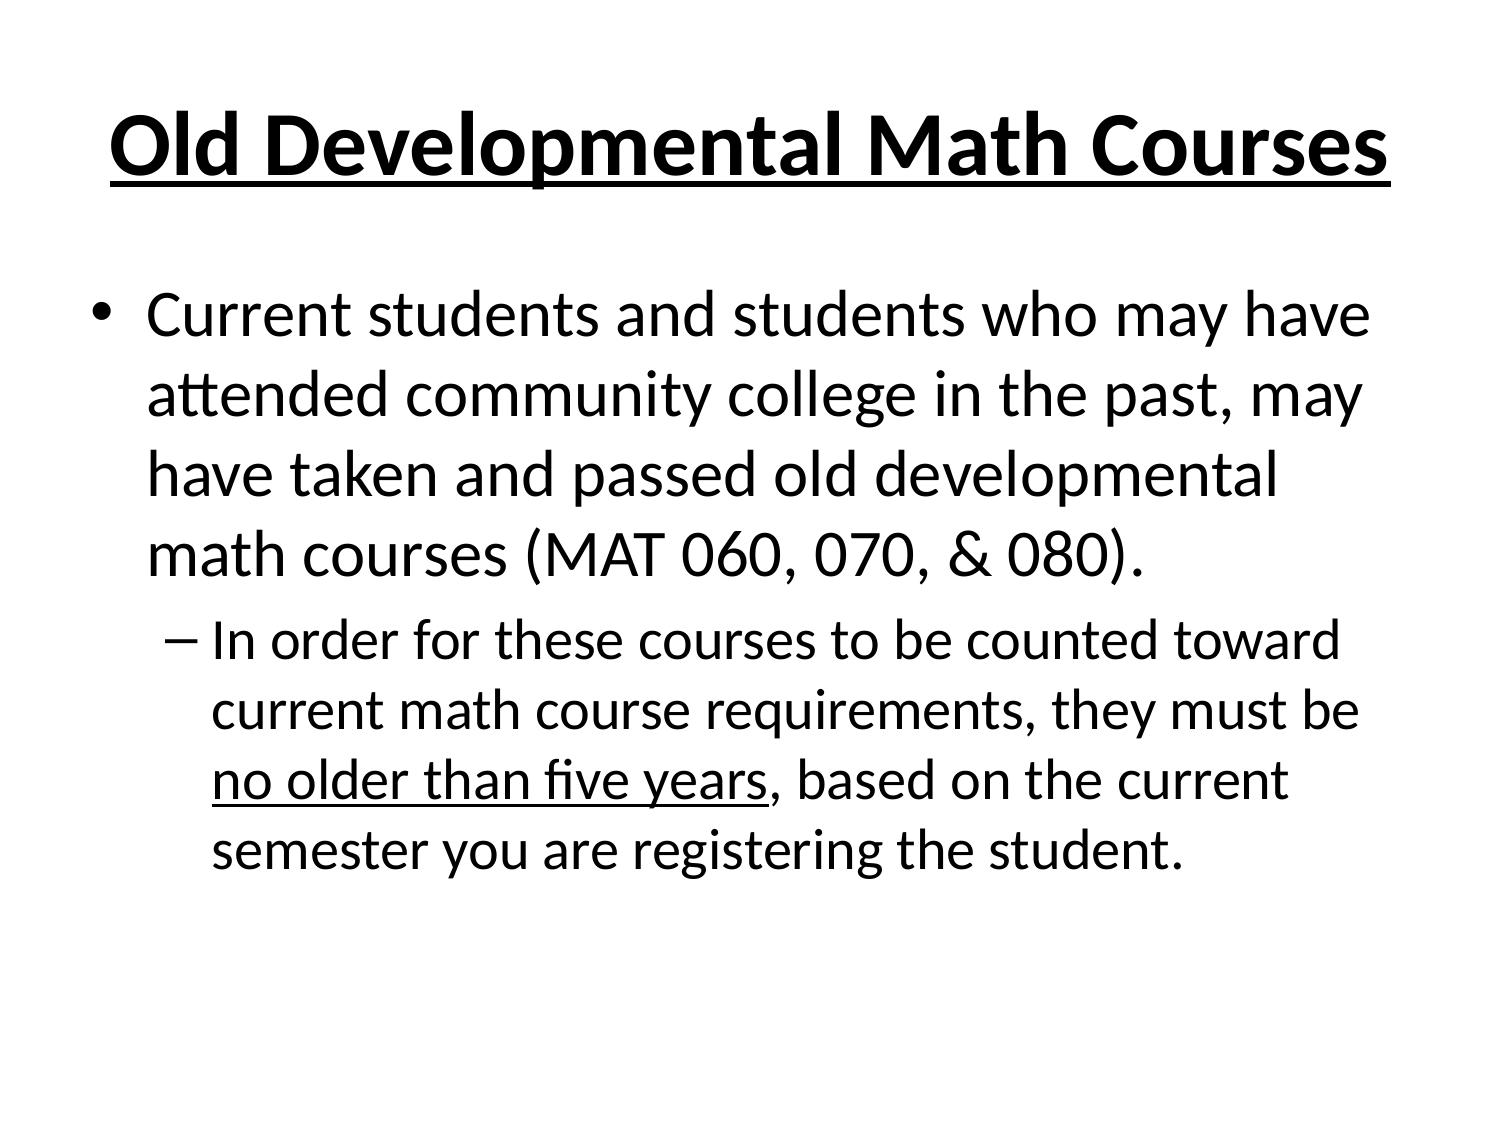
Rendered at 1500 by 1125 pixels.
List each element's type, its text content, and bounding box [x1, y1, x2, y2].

list Current students and students who may have attended community college in the past, may have taken and passed old developmental math courses (MAT 060, 070, & 080). In order for these courses to be counted toward current math course requirements, they must be no older than five years, based on the current semester you are registering the student. [75, 262, 1425, 1005]
title Old Developmental Math Courses [75, 45, 1425, 233]
